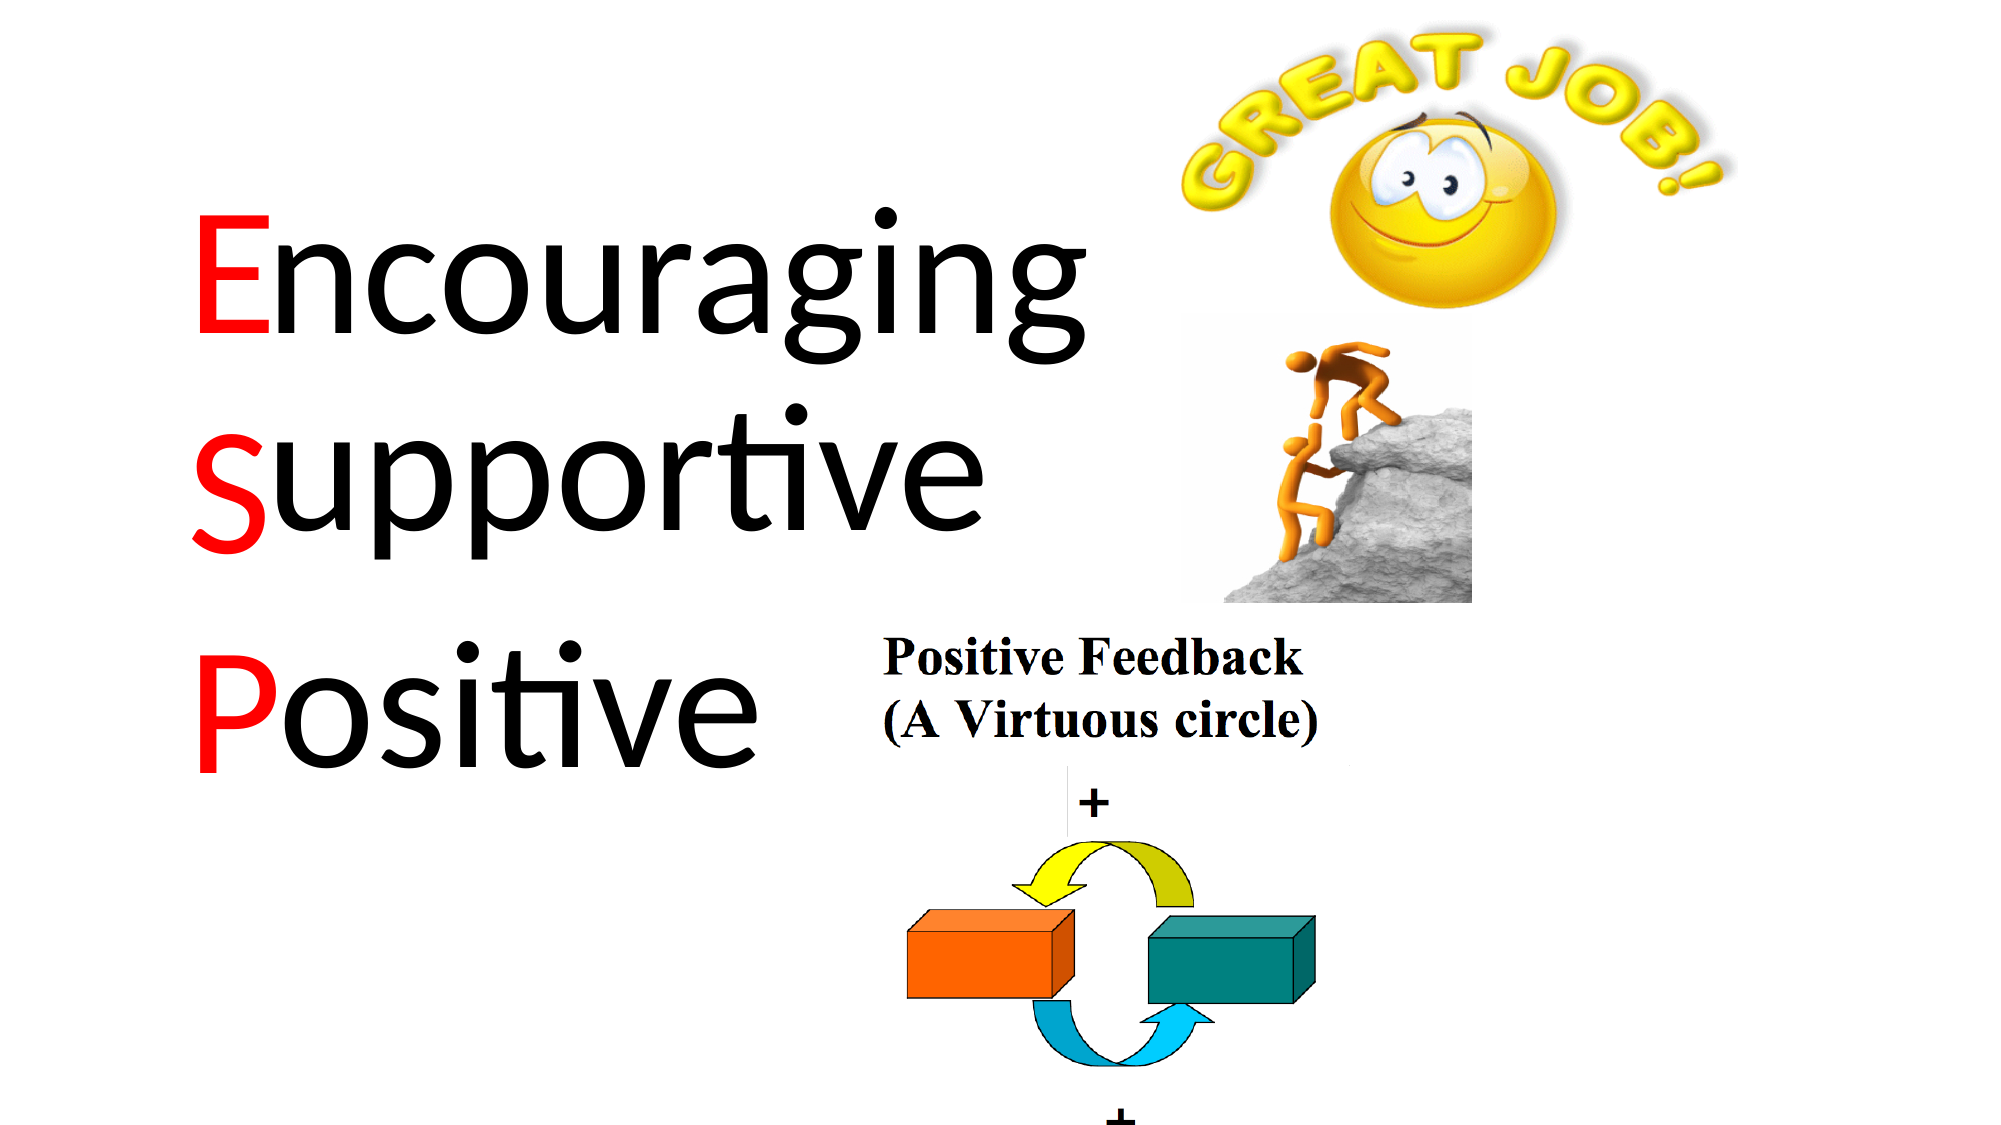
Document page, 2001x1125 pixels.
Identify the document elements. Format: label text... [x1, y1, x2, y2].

text_box E S P [173, 142, 277, 818]
picture [882, 622, 1350, 1125]
text_box ncouraging [251, 142, 1181, 339]
text_box upportive [251, 339, 1181, 574]
text_box ositive [264, 576, 1243, 812]
picture [1181, 19, 1738, 603]
